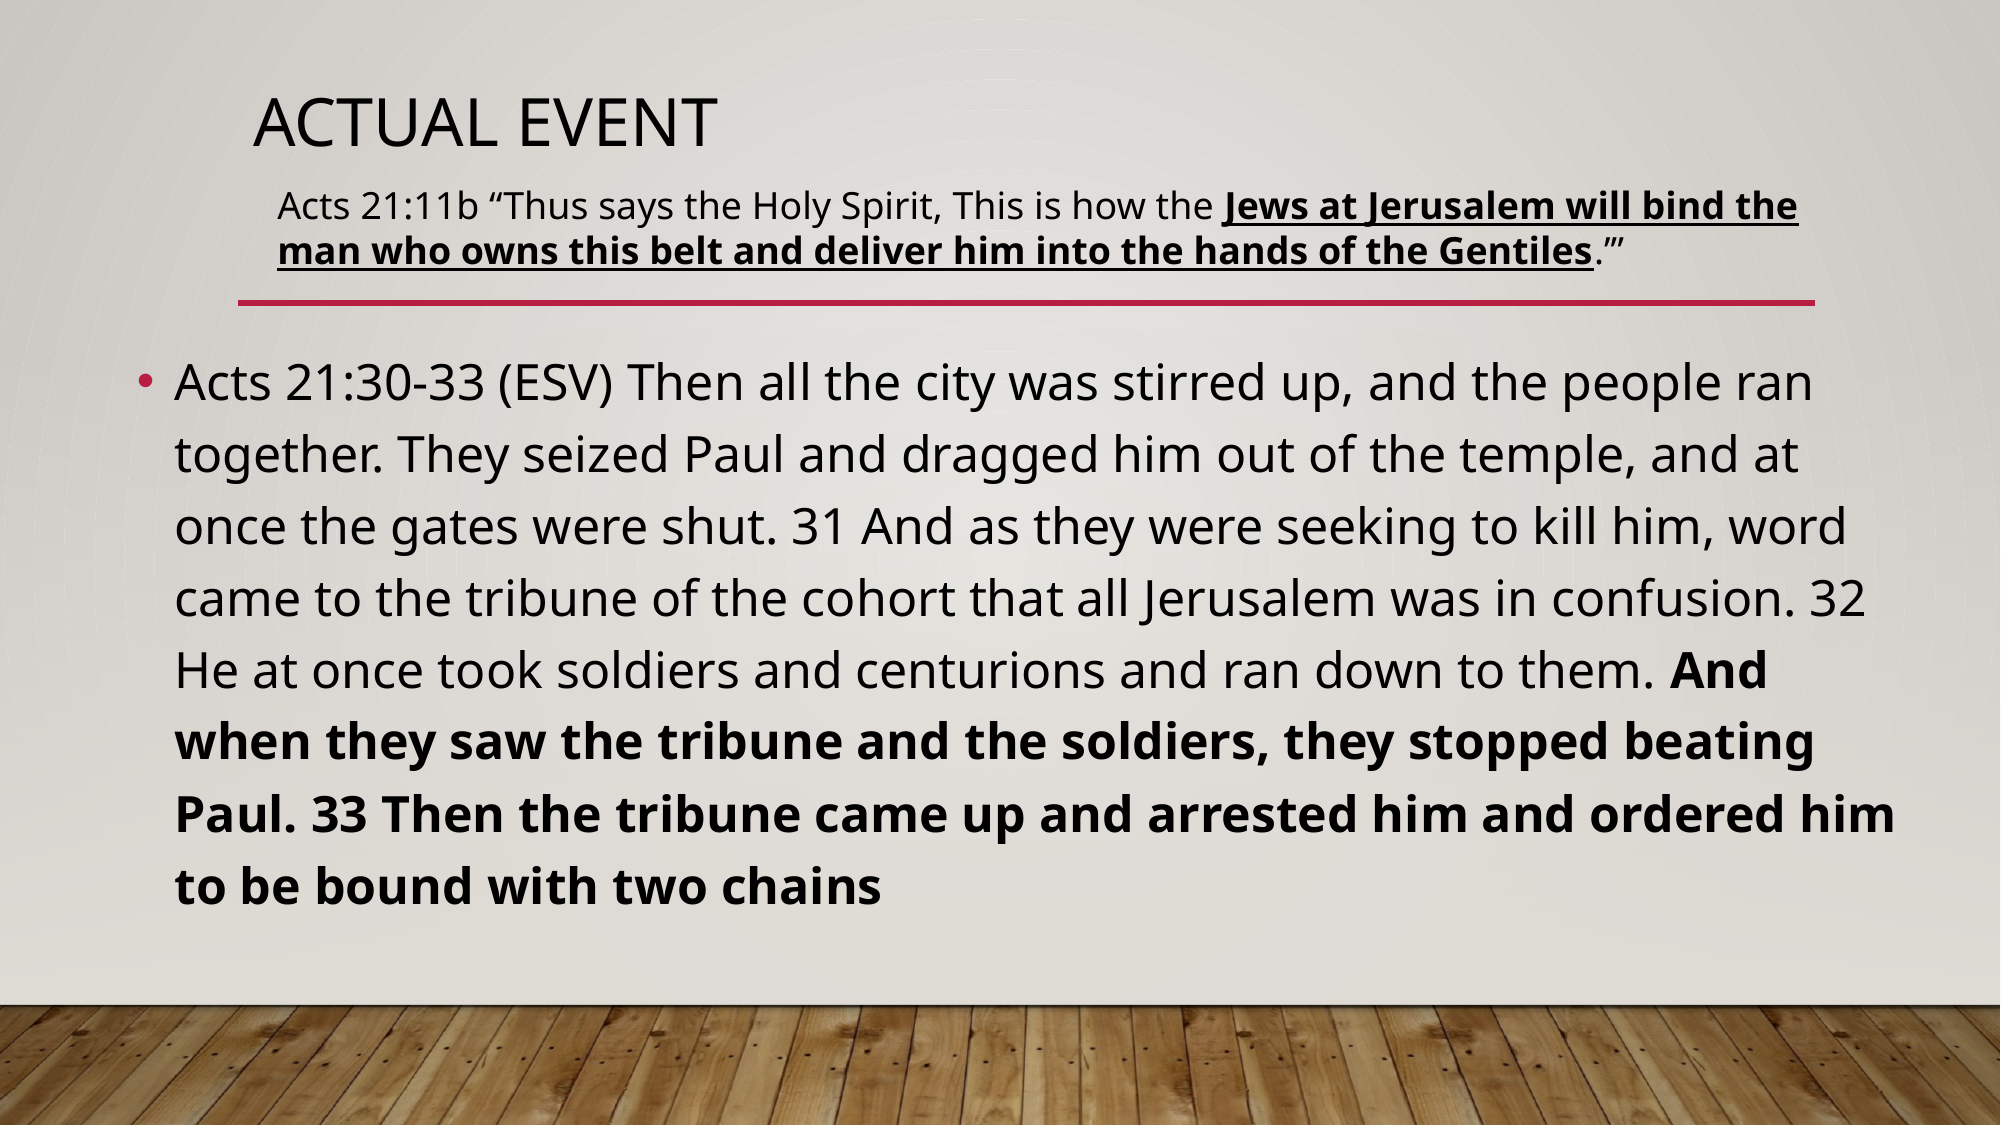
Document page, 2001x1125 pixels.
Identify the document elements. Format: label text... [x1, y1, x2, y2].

title ACTUAL EVENT [238, 81, 1814, 254]
list Acts 21:30-33 (ESV) Then all the city was stirred up, and the people ran together. They seized Paul and dragged him out of the temple, and at once the gates were shut. 31 And as they were seeking to kill him, word came to the tribune of the cohort that all Jerusalem was in confusion. 32 He at once took soldiers and centurions and ran down to them. And when they saw the tribune and the soldiers, they stopped beating Paul. 33 Then the tribune came up and arrested him and ordered him to be bound with two chains [121, 330, 1915, 897]
text_box Acts 21:11b “Thus says the Holy Spirit, This is how the Jews at Jerusalem will bind the man who owns this belt and deliver him into the hands of the Gentiles.’” [262, 175, 1838, 280]
picture [0, 1005, 2000, 1125]
